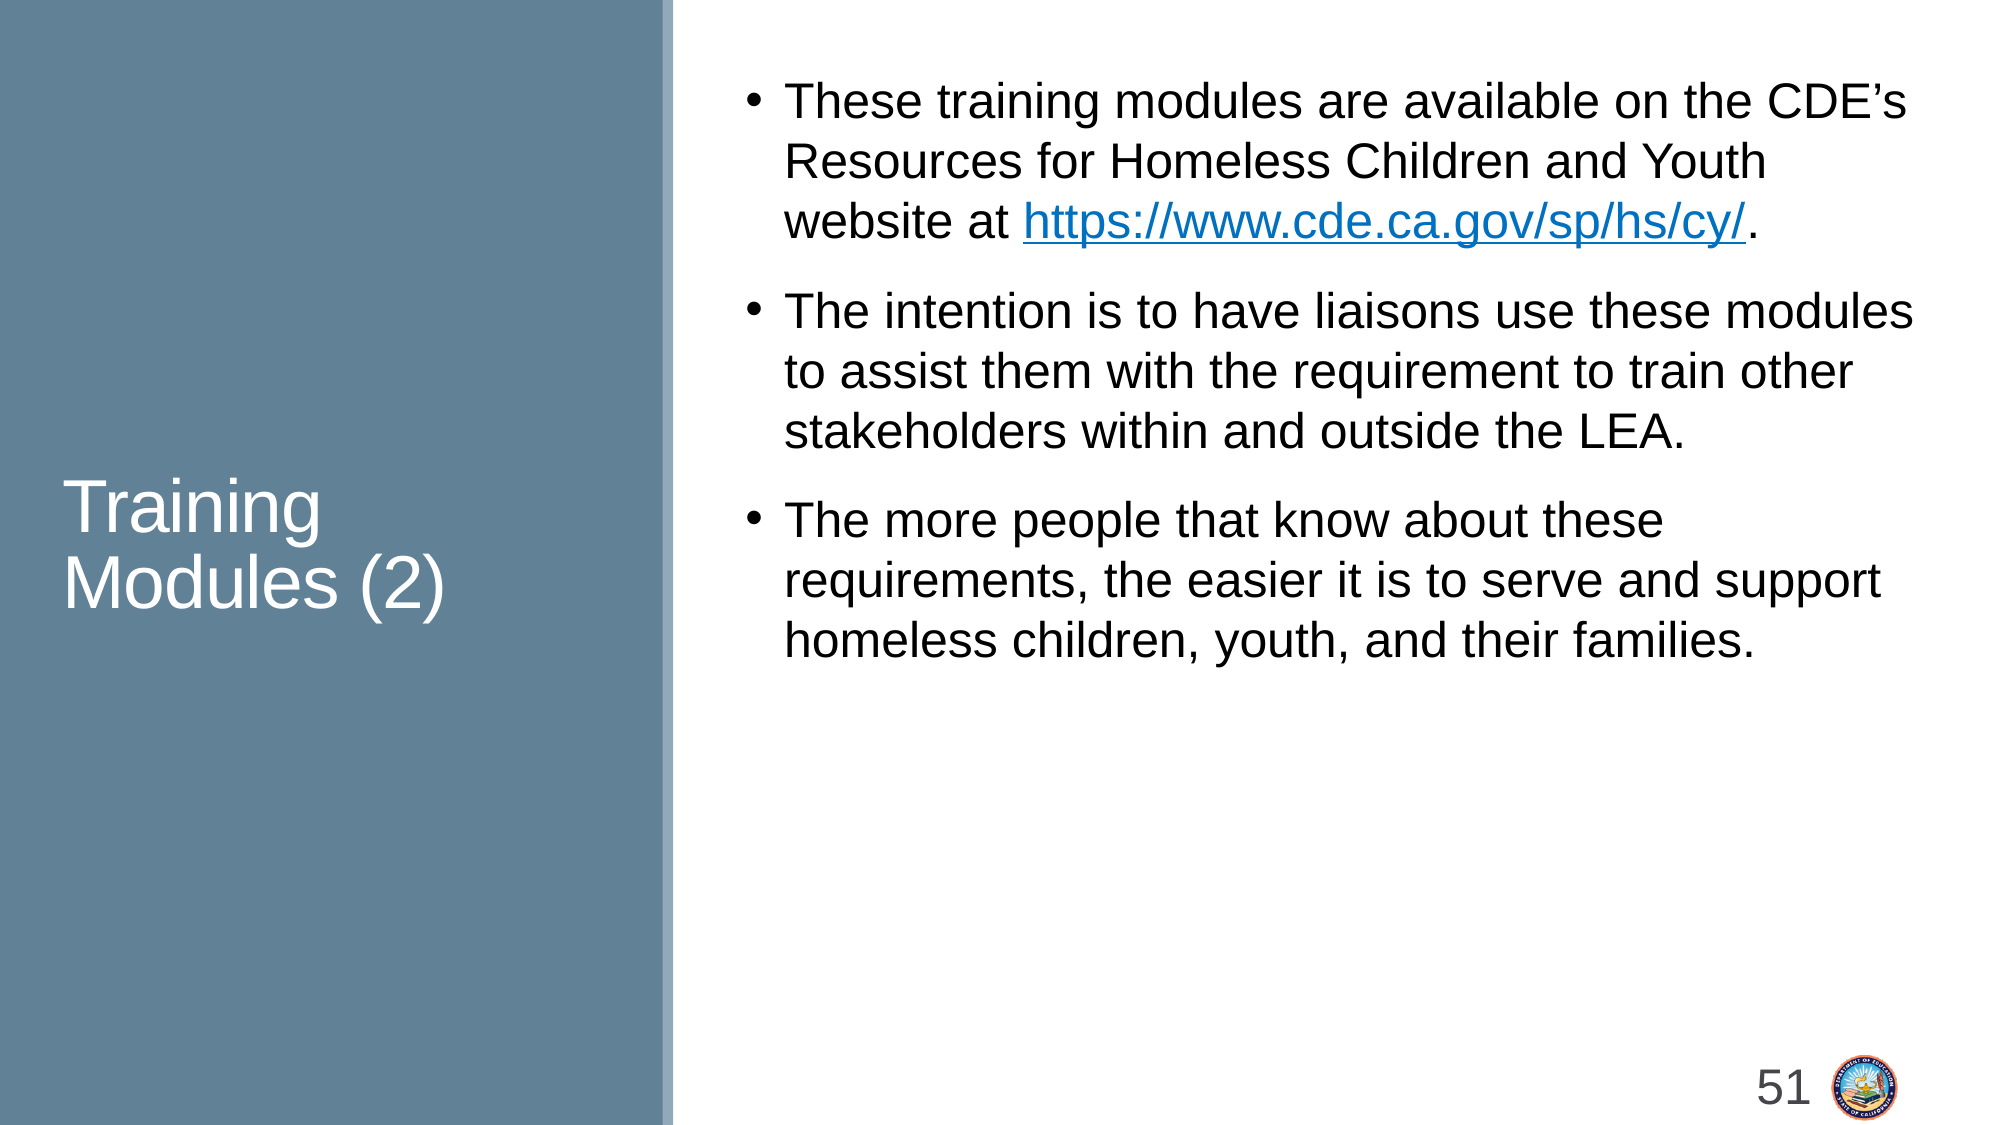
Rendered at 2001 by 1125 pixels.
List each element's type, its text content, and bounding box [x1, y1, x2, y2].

picture [1831, 1055, 1899, 1122]
title Training Modules (2) [47, 342, 623, 754]
list These training modules are available on the CDE’s Resources for Homeless Children and Youth website at https://www.cde.ca.gov/sp/hs/cy/. The intention is to have liaisons use these modules to assist them with the requirement to train other stakeholders within and outside the LEA. The more people that know about these requirements, the easier it is to serve and support homeless children, youth, and their families. [700, 61, 1953, 1035]
slide_number 51 [1611, 1054, 1827, 1115]
